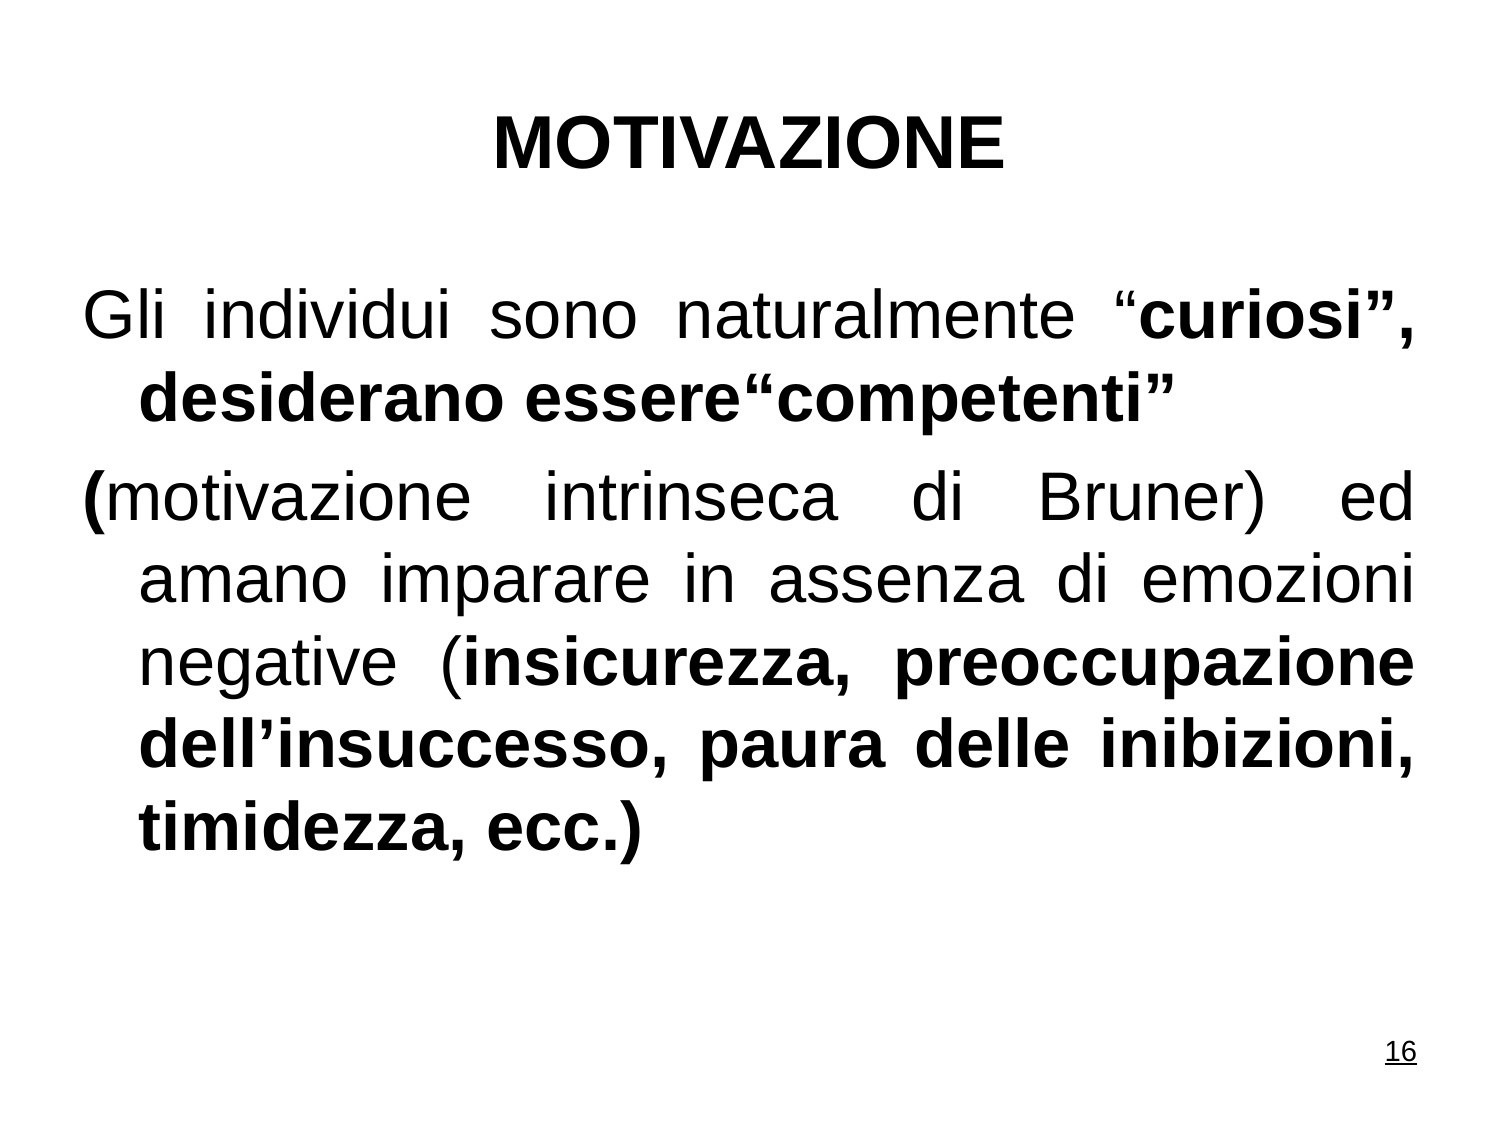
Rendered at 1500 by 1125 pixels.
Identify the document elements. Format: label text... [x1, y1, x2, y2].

title MOTIVAZIONE [74, 44, 1426, 233]
slide_number 16 [1374, 1023, 1426, 1073]
subtitle Gli individui sono naturalmente “curiosi”, desiderano essere“competenti” (motivazione intrinseca di Bruner) ed amano imparare in assenza di emozioni negative (insicurezza, preoccupazione dell’insuccesso, paura delle inibizioni, timidezza, ecc.) [74, 261, 1426, 1006]
